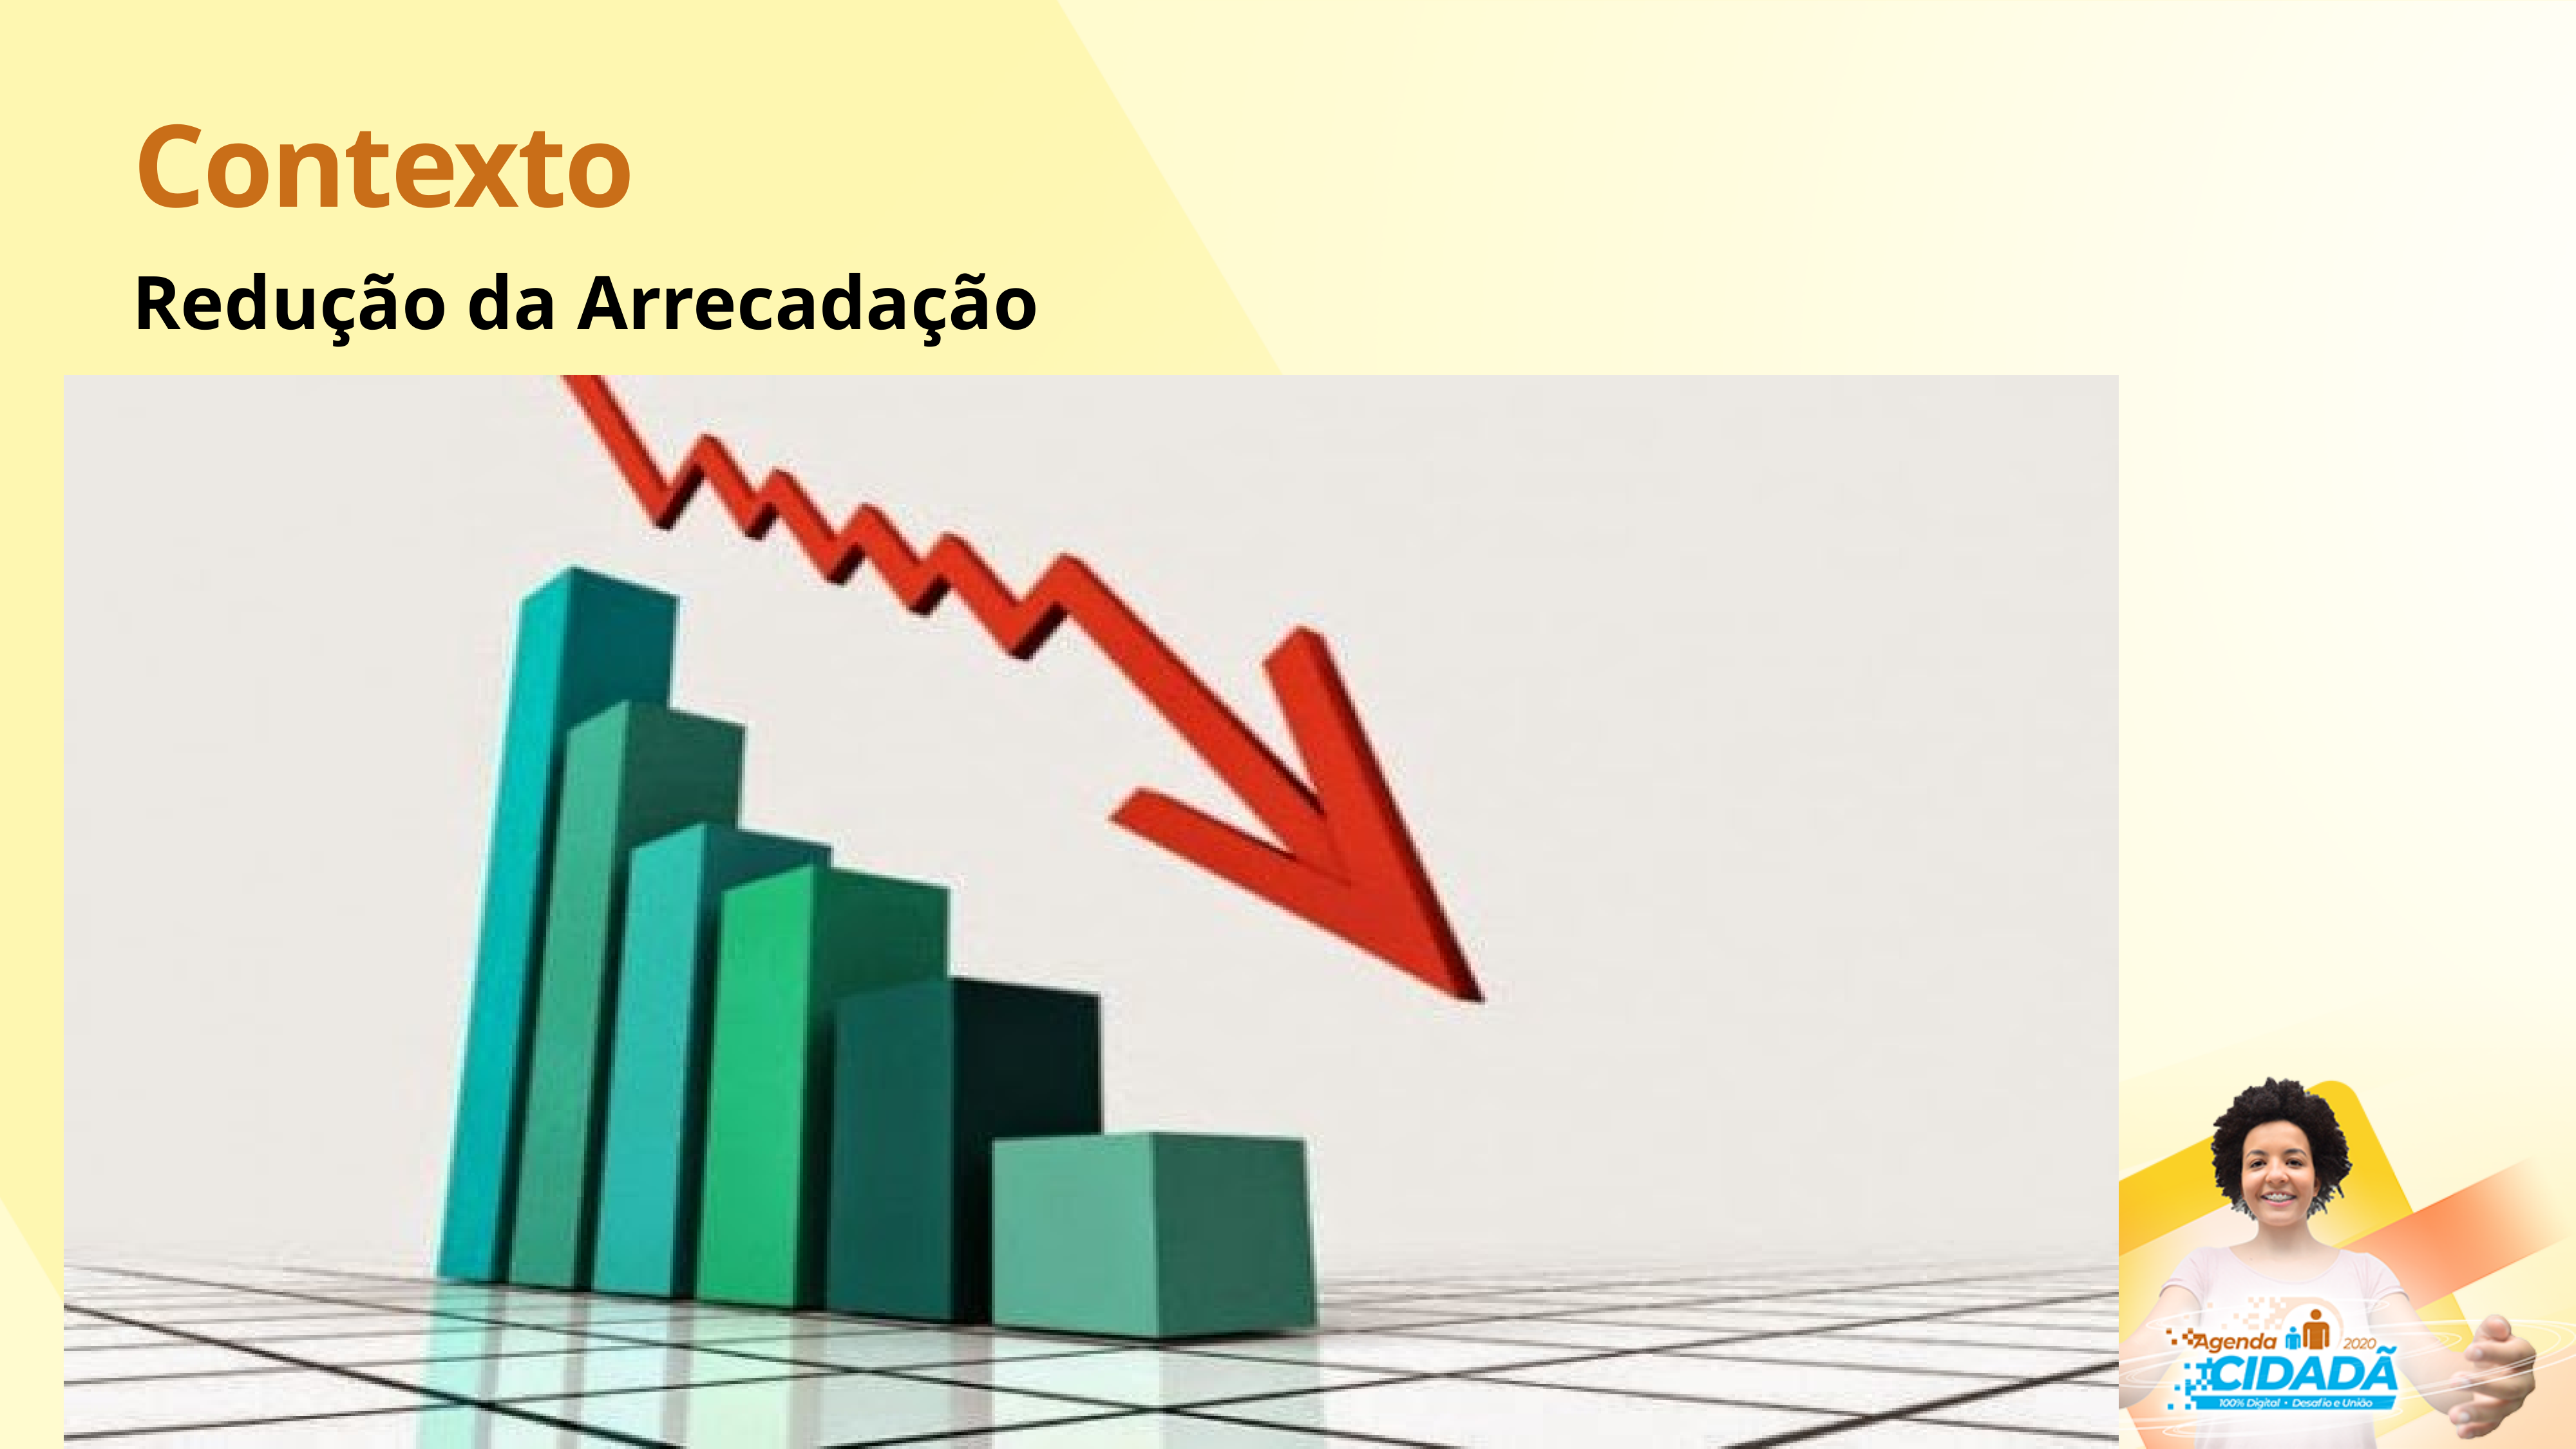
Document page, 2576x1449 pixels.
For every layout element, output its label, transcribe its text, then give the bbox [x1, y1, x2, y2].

title Contexto [127, 113, 2449, 250]
picture [0, 0, 2576, 1449]
list Redução da Arrecadação [127, 250, 2449, 1137]
